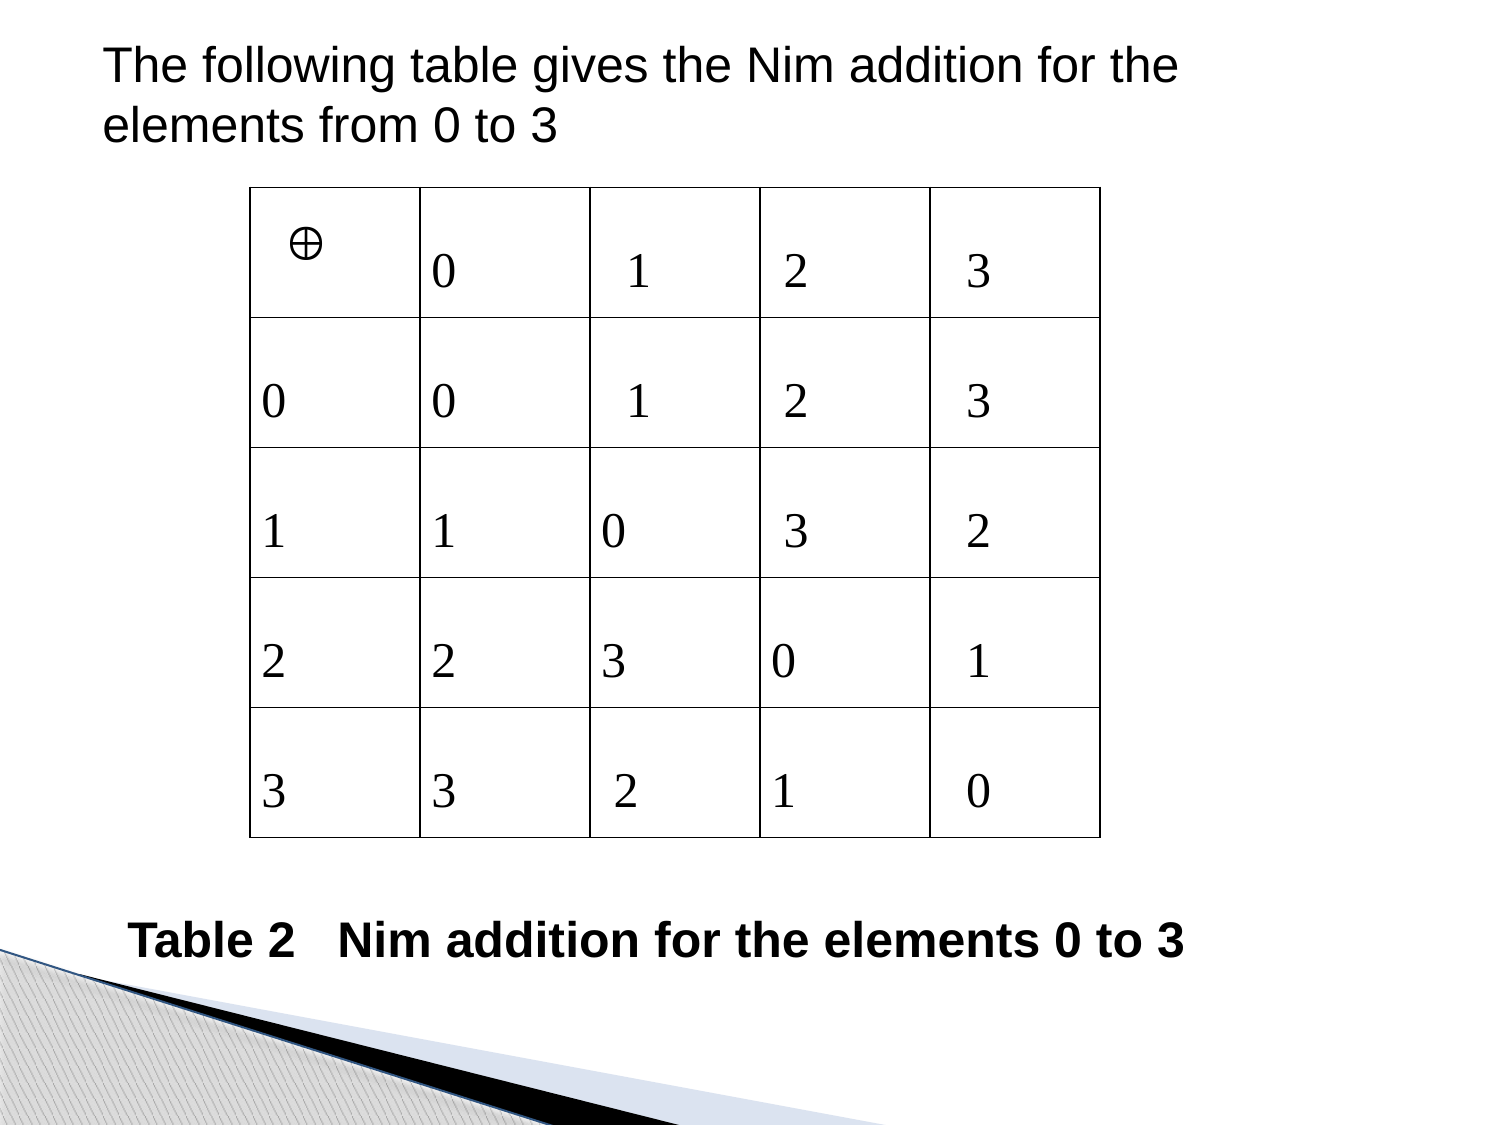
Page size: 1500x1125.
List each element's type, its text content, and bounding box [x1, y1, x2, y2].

table_cell 1 [251, 448, 419, 577]
table_cell 0 [761, 578, 929, 707]
text_box Table 2 Nim addition for the elements 0 to 3 [112, 900, 1450, 976]
table_cell 0 [421, 318, 589, 447]
table_cell 1 [591, 318, 759, 447]
table_cell 3 [251, 708, 419, 837]
table_header 2 [761, 188, 929, 317]
text_box The following table gives the Nim addition for the elements from 0 to 3 [87, 24, 1350, 160]
table_cell 0 [251, 318, 419, 447]
table_cell 3 [421, 708, 589, 837]
table_cell 0 [591, 448, 759, 577]
table_header 3 [931, 188, 1099, 317]
table_cell 2 [931, 448, 1099, 577]
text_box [277, 207, 338, 276]
table_cell 3 [931, 318, 1099, 447]
table_cell 2 [421, 578, 589, 707]
table_cell 1 [421, 448, 589, 577]
table_header 1 [591, 188, 759, 317]
table_cell 0 [931, 708, 1099, 837]
table_cell 2 [761, 318, 929, 447]
table_cell 1 [931, 578, 1099, 707]
table_header 0 [421, 188, 589, 317]
table_cell 3 [591, 578, 759, 707]
table_cell 1 [761, 708, 929, 837]
table_header [251, 188, 419, 317]
table_cell 2 [591, 708, 759, 837]
table_cell 3 [761, 448, 929, 577]
table_cell 2 [251, 578, 419, 707]
